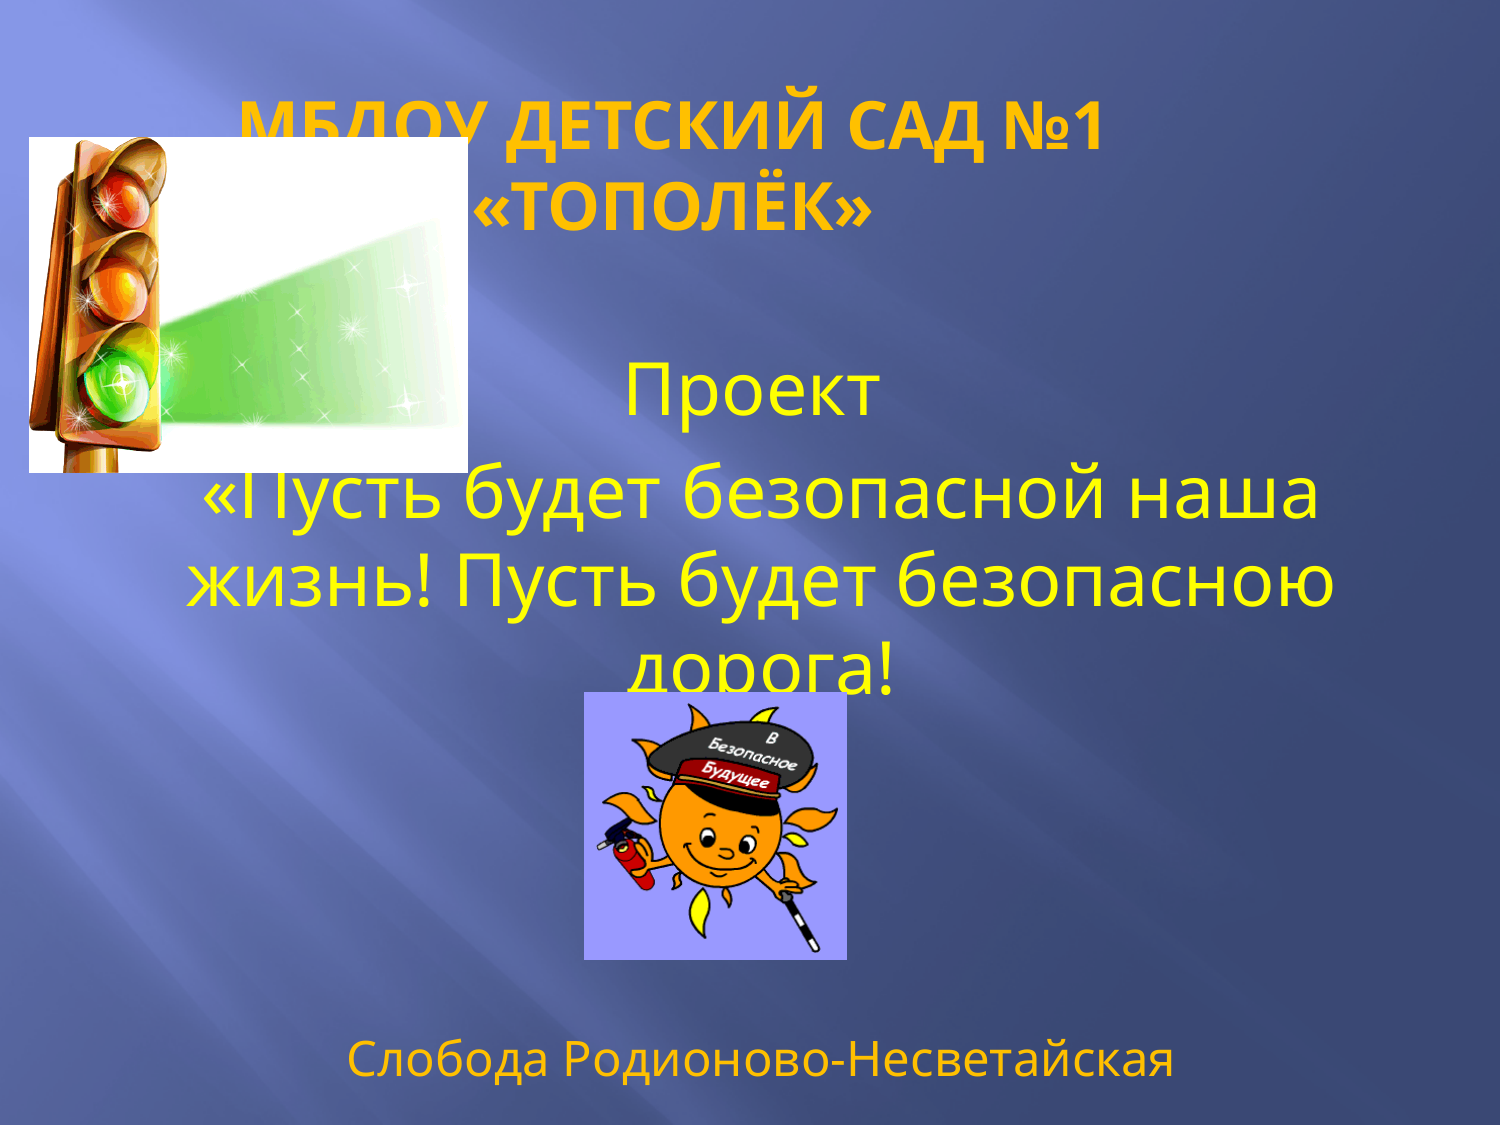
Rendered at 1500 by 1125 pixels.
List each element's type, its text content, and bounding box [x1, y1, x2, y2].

title МБДОУ детский сад №1 «Тополёк» [76, 30, 1270, 231]
picture [29, 136, 468, 473]
subtitle Проект «Пусть будет безопасной наша жизнь! Пусть будет безопасною дорога! Слобода Родионово-Несветайская [53, 231, 1471, 1094]
picture [584, 692, 847, 960]
